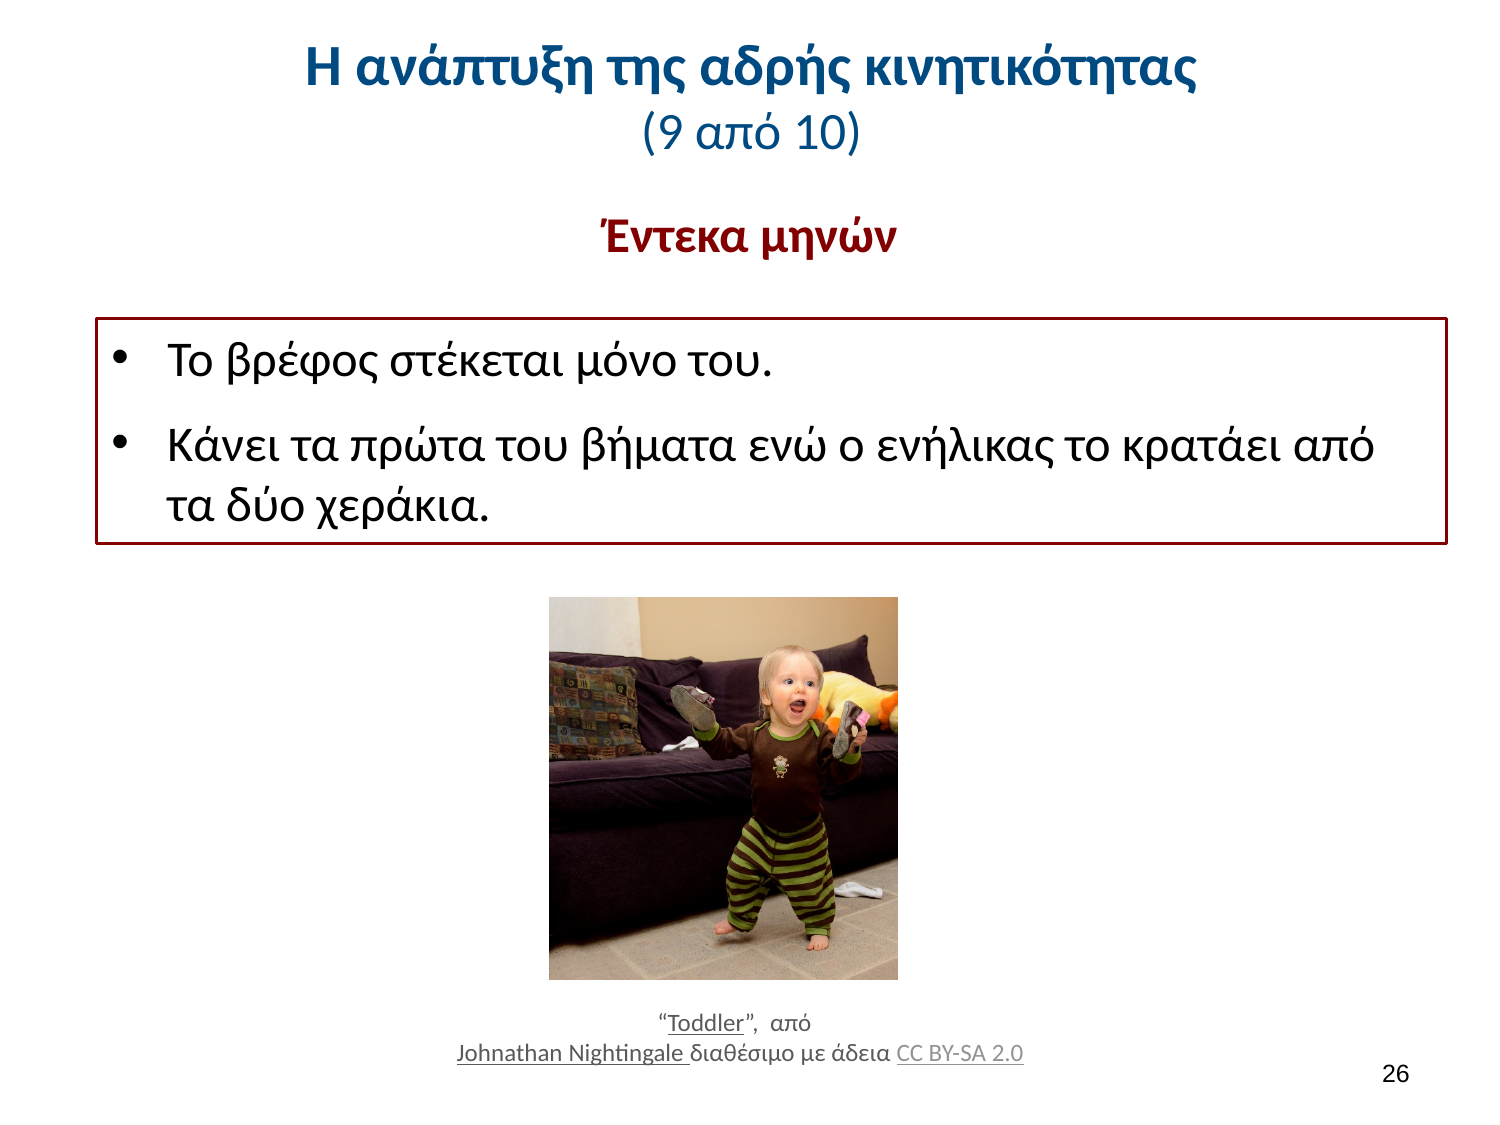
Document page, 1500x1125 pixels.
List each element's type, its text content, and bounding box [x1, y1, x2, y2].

list Το βρέφος στέκεται μόνο του. Κάνει τα πρώτα του βήματα ενώ ο ενήλικας το κρατάει από τα δύο χεράκια. [96, 318, 1447, 544]
title Η ανάπτυξη της αδρής κινητικότητας (9 από 10) [76, 19, 1427, 169]
text_box “Toddler”, από Johnathan Nightingale διαθέσιμο με άδεια CC BY-SA 2.0 [431, 999, 1050, 1075]
slide_number 25 [1074, 1042, 1425, 1103]
text_box Έντεκα μηνών [527, 195, 977, 271]
picture [548, 597, 898, 980]
